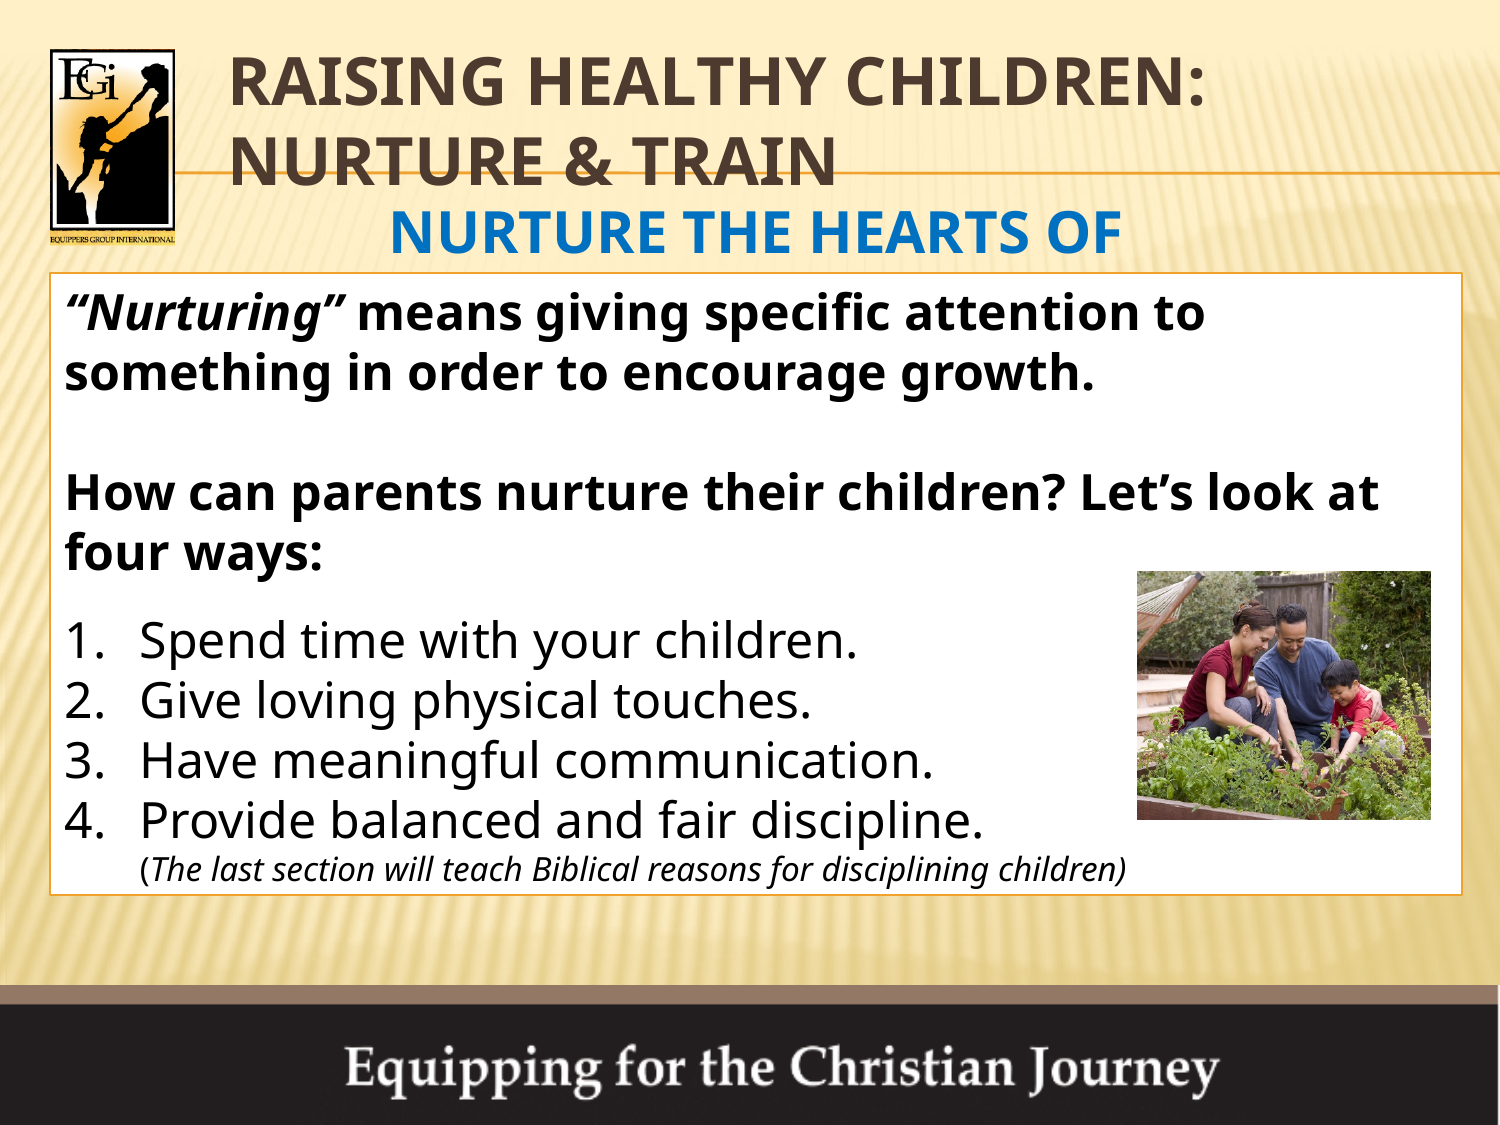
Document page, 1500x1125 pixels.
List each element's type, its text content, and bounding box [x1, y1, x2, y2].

picture [49, 49, 176, 246]
title Raising healthy children: NURTURE & TRAIN [212, 50, 1463, 188]
picture [1137, 570, 1431, 821]
text_box “Nurturing” means giving specific attention to something in order to encourage growth. How can parents nurture their children? Let’s look at four ways: Spend time with your children. Give loving physical touches. Have meaningful communication. Provide balanced and fair discipline. (The last section will teach Biblical reasons for disciplining children) [49, 272, 1463, 896]
picture [0, 984, 1500, 1125]
text_box NURTURE THE HEARTS OF CHILDREN [249, 188, 1263, 272]
